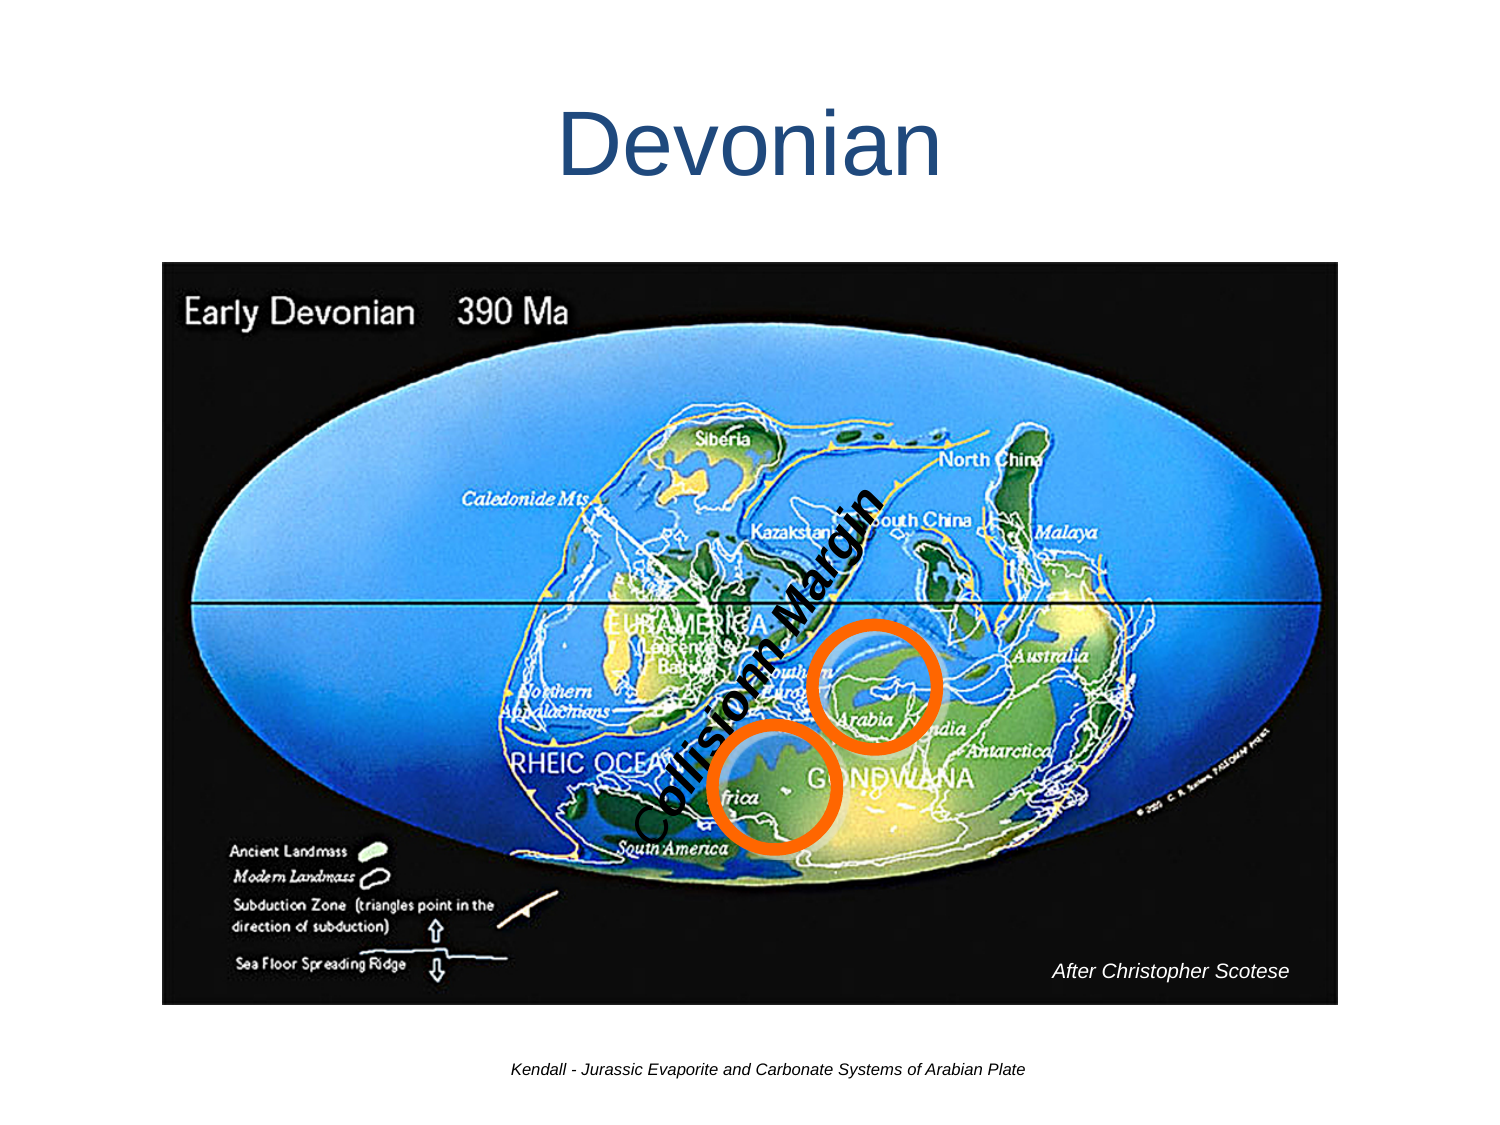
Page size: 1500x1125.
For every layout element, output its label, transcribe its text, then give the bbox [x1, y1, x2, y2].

title Devonian [75, 45, 1425, 233]
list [162, 262, 1338, 1006]
text_box Kendall - Jurassic Evaporite and Carbonate Systems of Arabian Plate [362, 1037, 1175, 1100]
